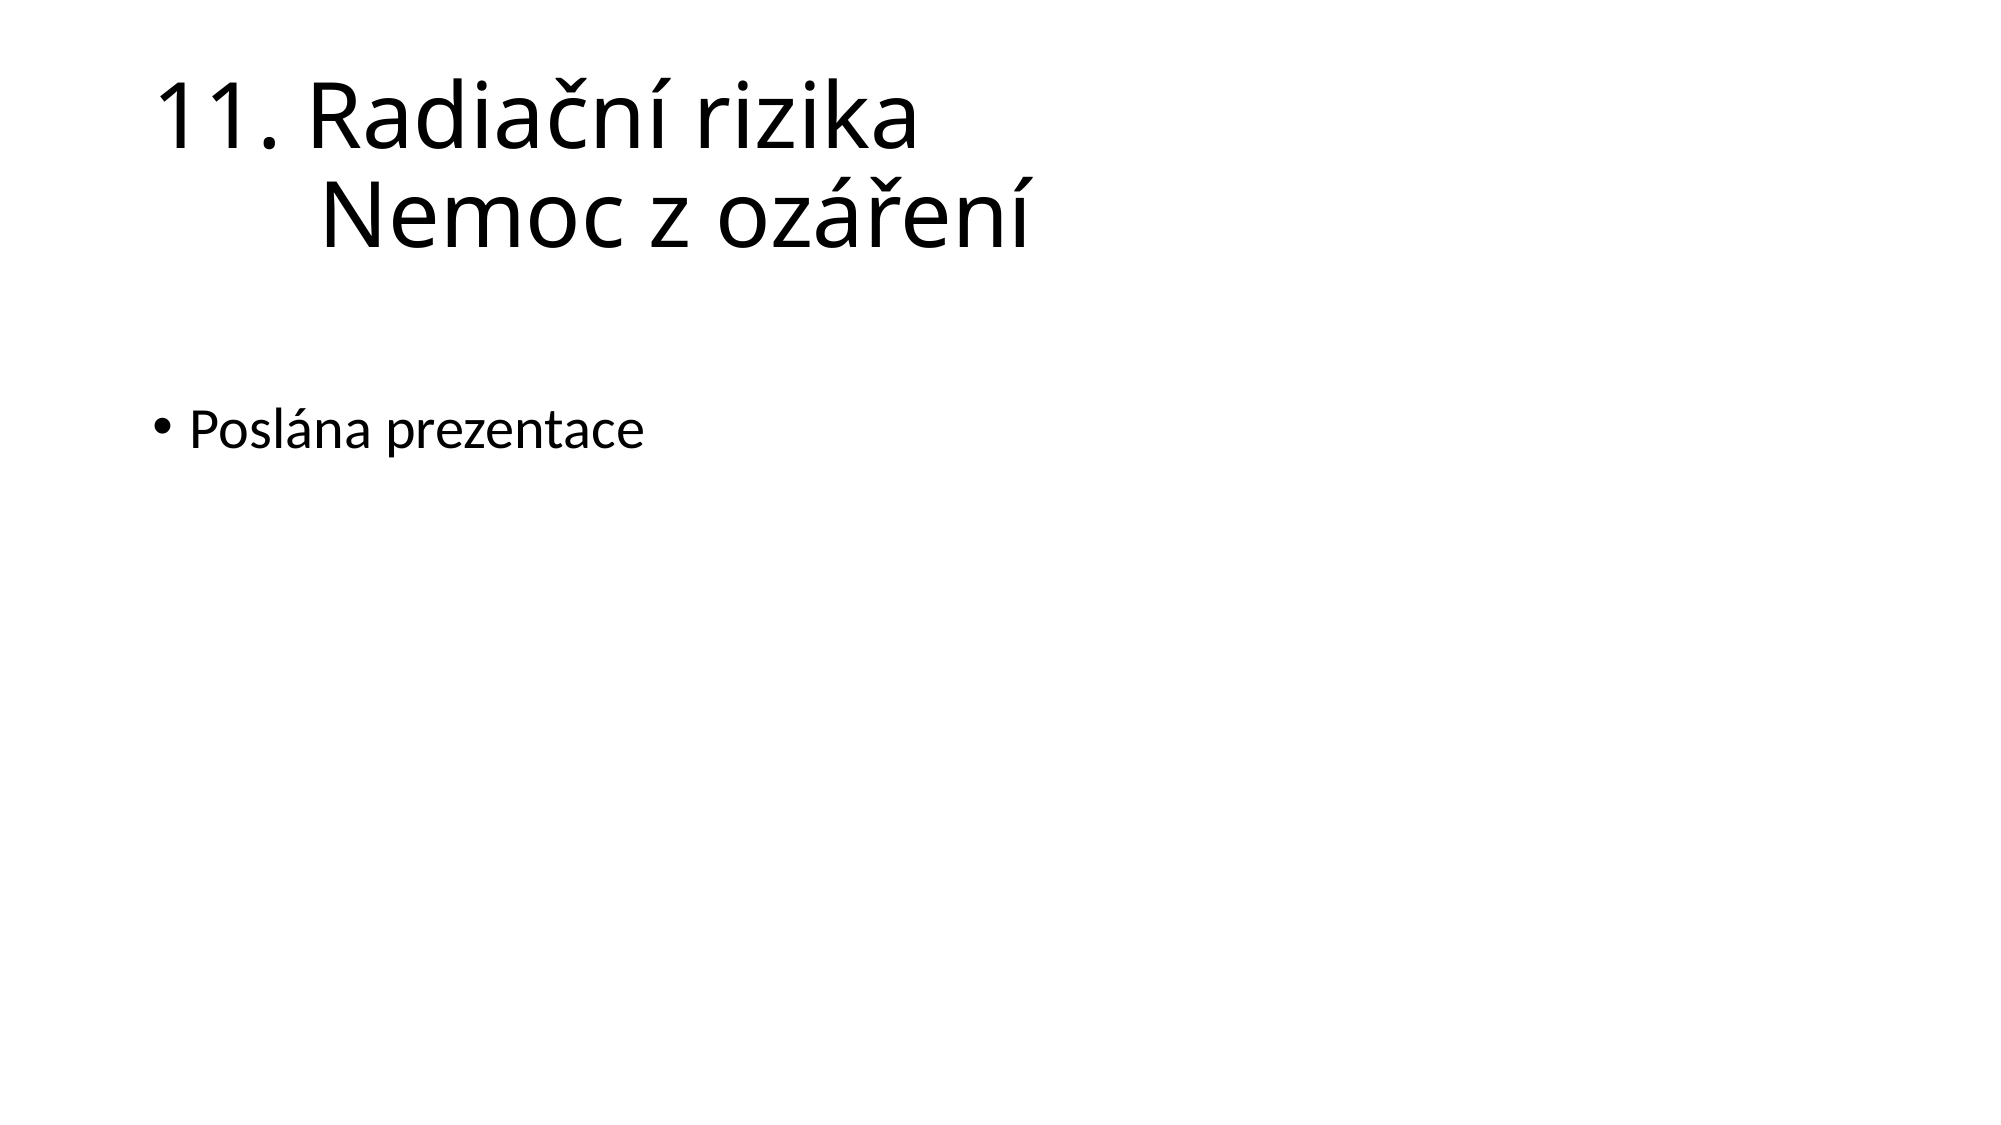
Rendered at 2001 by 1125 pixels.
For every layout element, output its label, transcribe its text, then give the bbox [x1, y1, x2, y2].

title 11. Radiační rizika Nemoc z ozáření [137, 59, 1863, 278]
list Poslána prezentace [137, 299, 1863, 1014]
